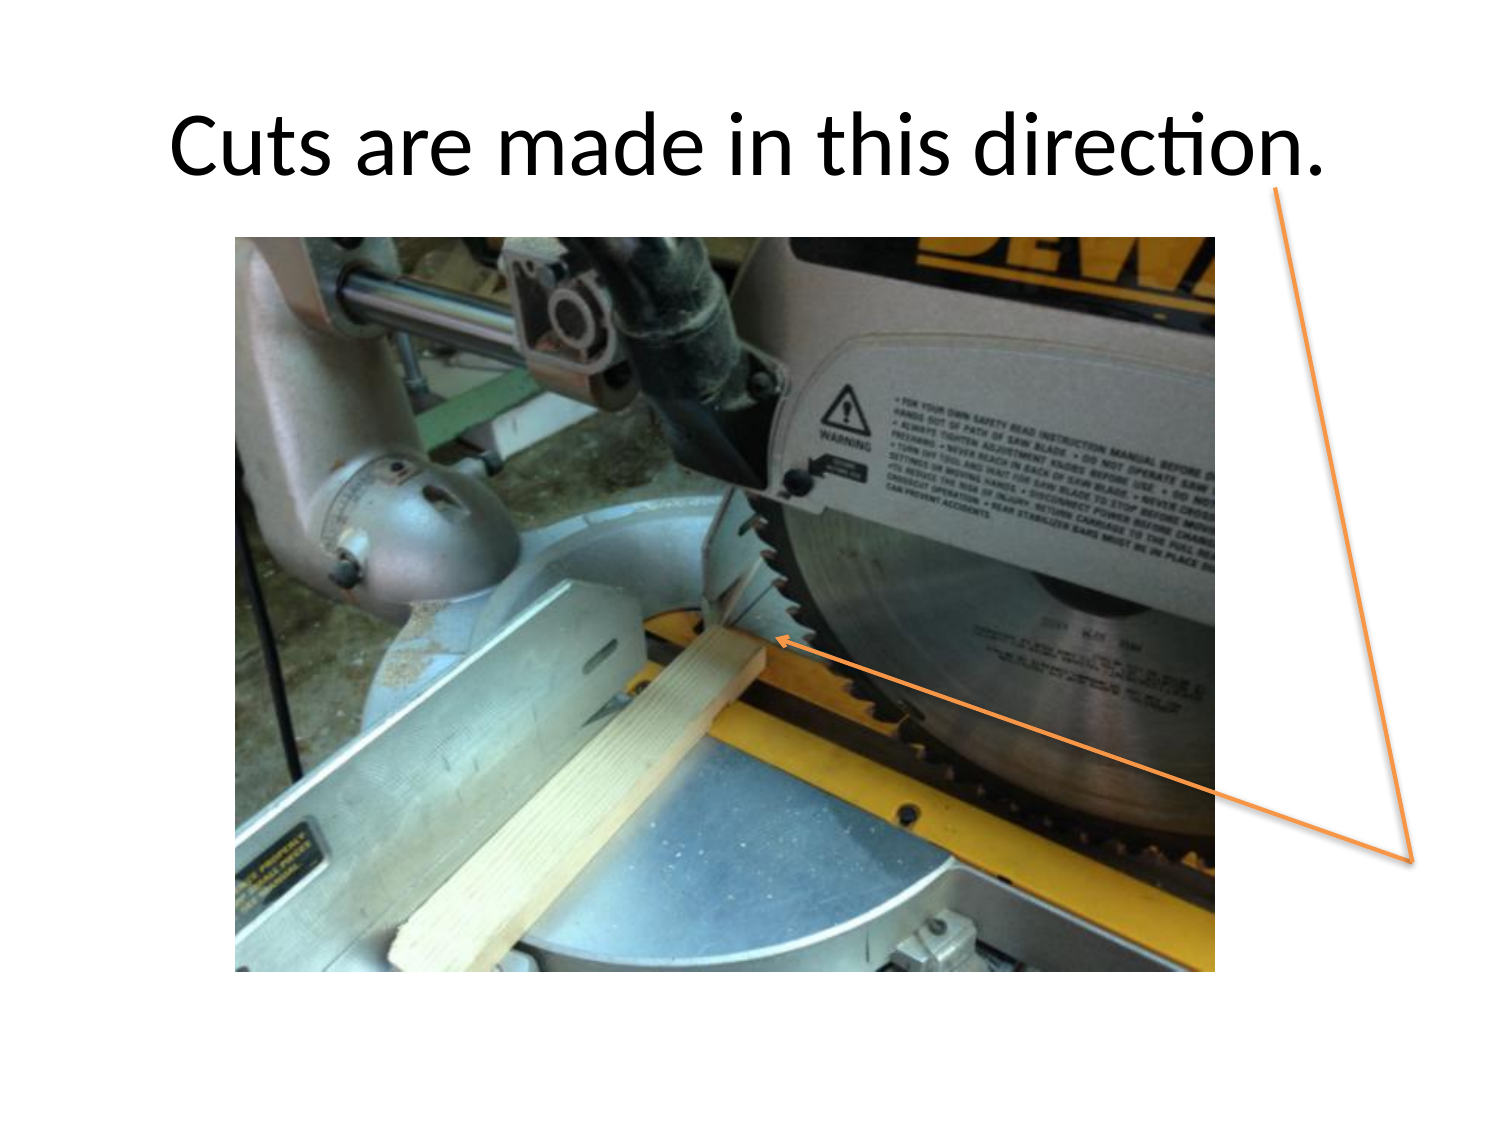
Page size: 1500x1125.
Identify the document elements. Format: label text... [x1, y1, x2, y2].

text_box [774, 637, 1269, 863]
title Cuts are made in this direction. [74, 44, 1426, 233]
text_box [1274, 187, 1413, 863]
picture [235, 237, 1215, 973]
